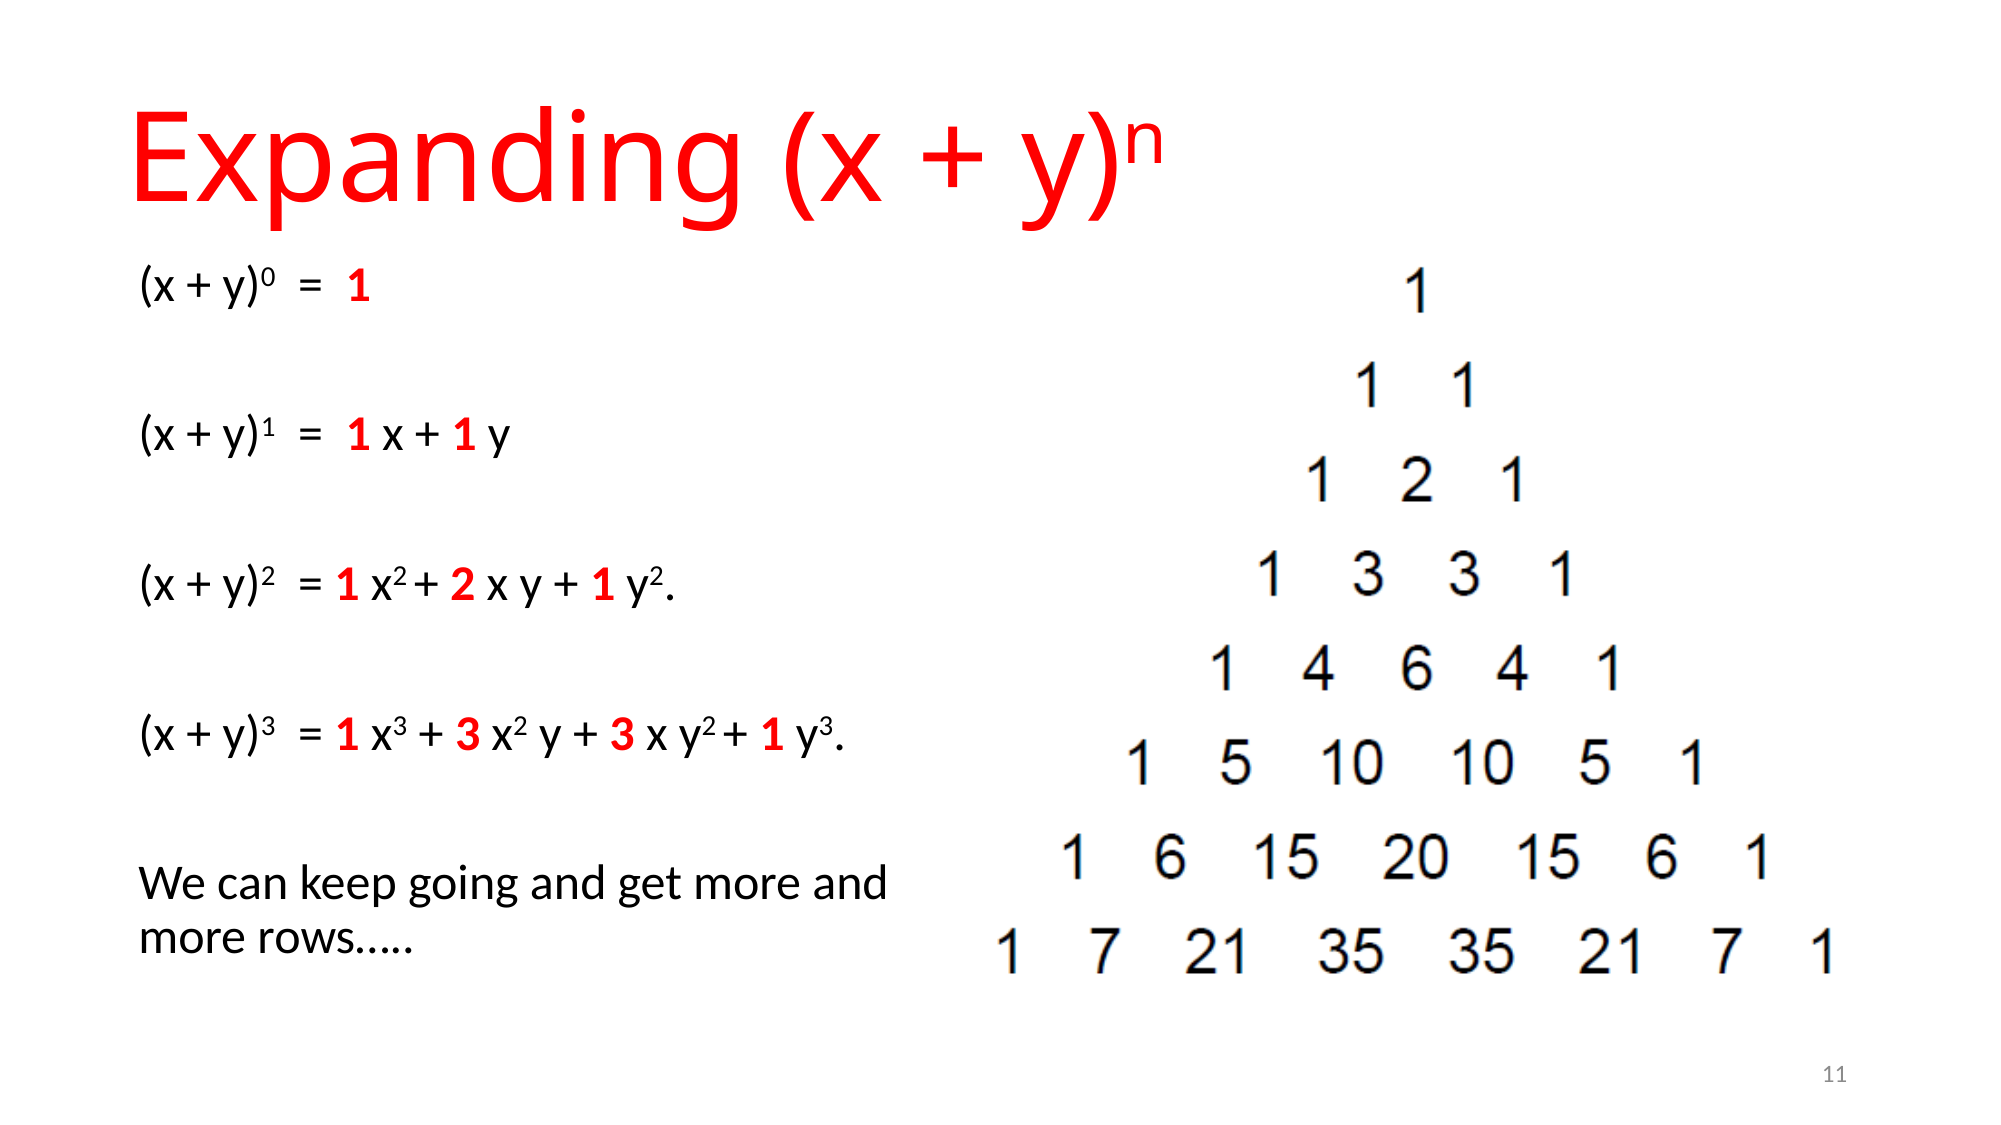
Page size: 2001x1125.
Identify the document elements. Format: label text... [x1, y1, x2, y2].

picture [977, 235, 1863, 992]
title Expanding (x + y)n [110, 70, 1836, 236]
slide_number 11 [1412, 1042, 1863, 1103]
list (x + y)0 = 1 (x + y)1 = 1 x + 1 y (x + y)2 = 1 x2 + 2 x y + 1 y2. (x + y)3 = 1 x3 + 3 x2 y + 3 x y2 + 1 y3. We can keep going and get more and more rows….. [123, 250, 1014, 1055]
